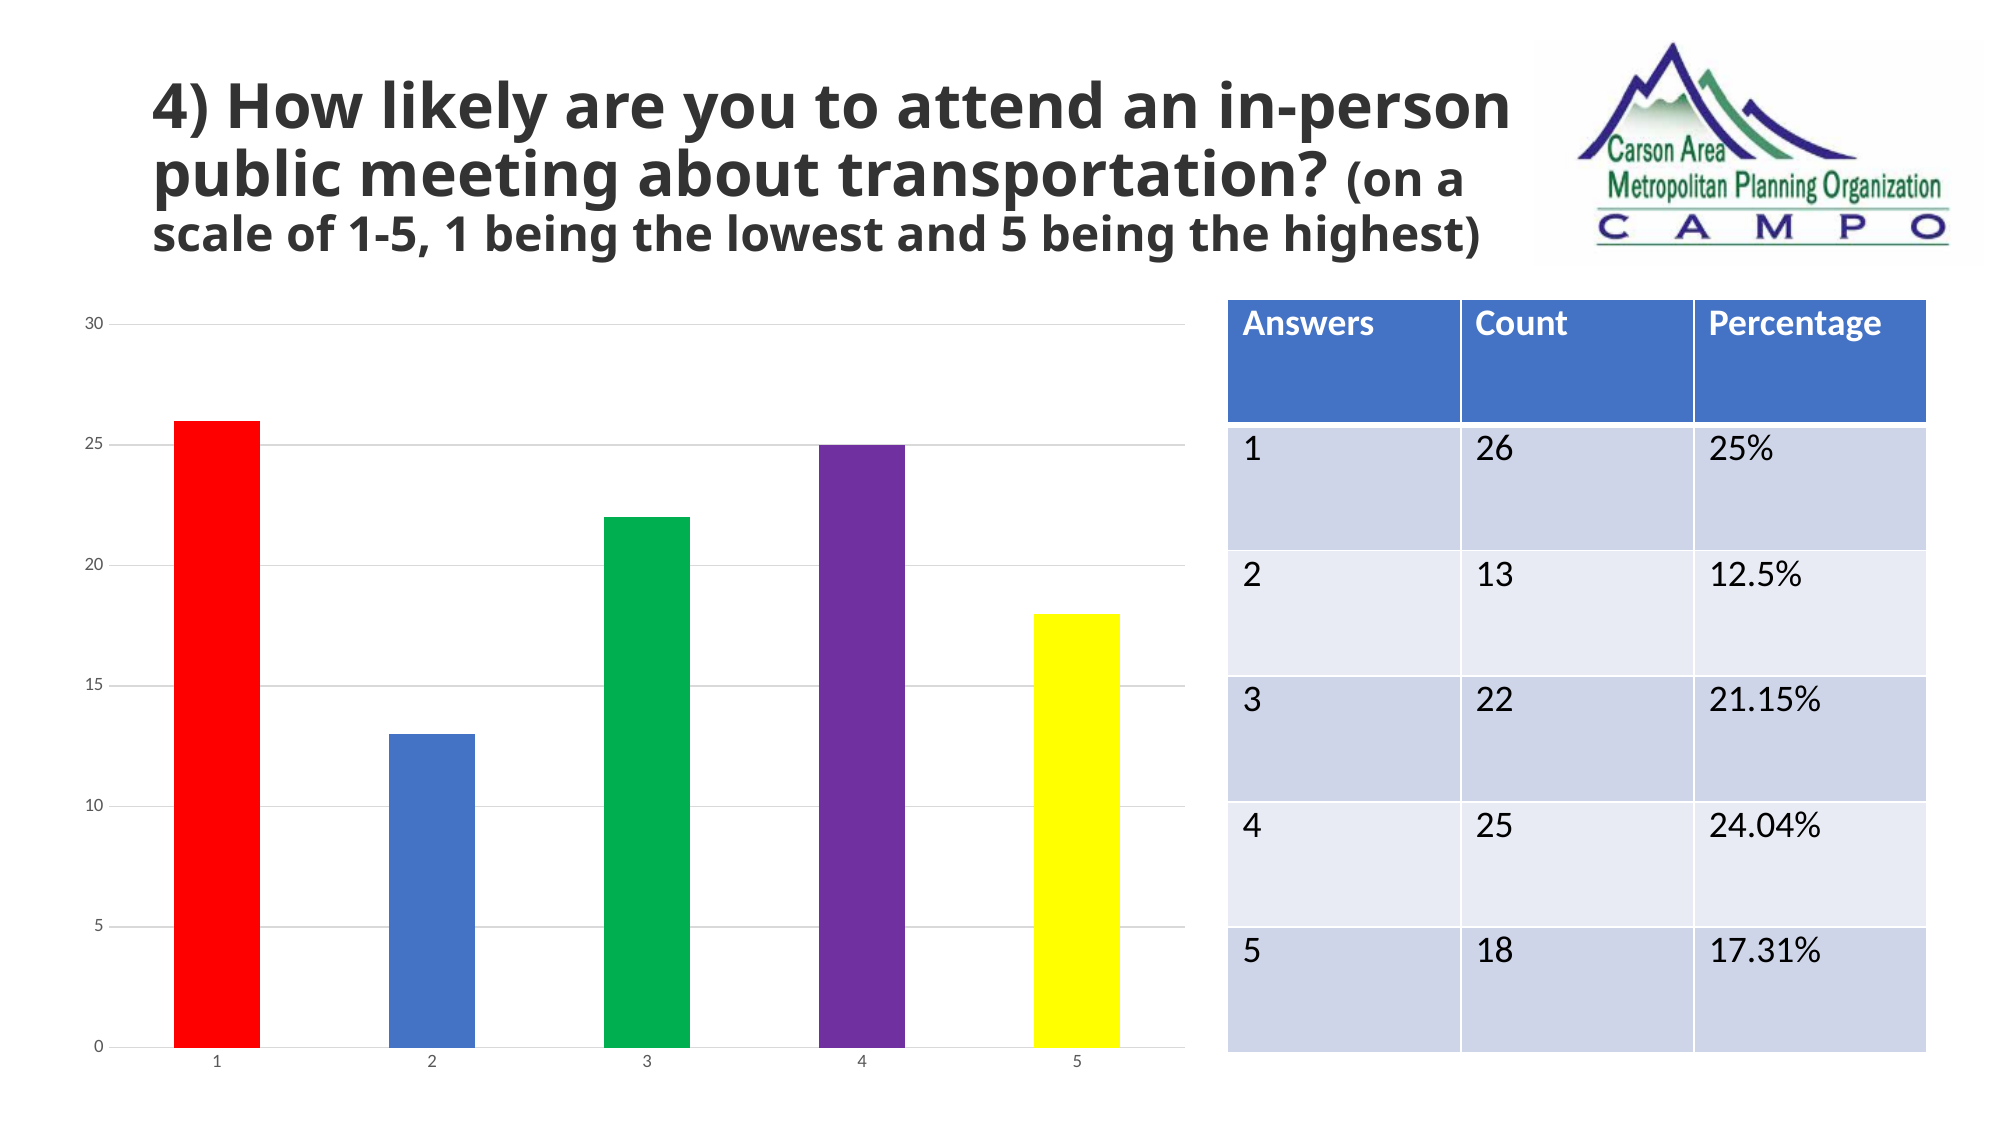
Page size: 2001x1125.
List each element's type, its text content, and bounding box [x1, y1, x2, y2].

table_cell 3 [1228, 677, 1460, 801]
table_cell 13 [1462, 551, 1693, 675]
table_cell 21.15% [1695, 677, 1926, 801]
table_cell 22 [1462, 677, 1693, 801]
table_header Count [1462, 300, 1693, 422]
table_header Percentage [1695, 300, 1926, 422]
table_cell 26 [1462, 428, 1693, 550]
table_cell 1 [1228, 428, 1460, 550]
table_cell 2 [1228, 551, 1460, 675]
table_cell 4 [1228, 803, 1460, 926]
chart [61, 299, 1208, 1089]
table_cell 12.5% [1695, 551, 1926, 675]
table_header Answers [1228, 300, 1460, 422]
table_cell 25% [1695, 428, 1926, 550]
table_cell 25 [1462, 803, 1693, 926]
table_cell 18 [1462, 928, 1693, 1052]
picture [1534, 40, 1984, 266]
table_cell 5 [1228, 928, 1460, 1052]
table_cell 17.31% [1695, 928, 1926, 1052]
title 4) How likely are you to attend an in-person public meeting about transportation? (on a scale of 1-5, 1 being the lowest and 5 being the highest) [137, 59, 1549, 278]
table_cell 24.04% [1695, 803, 1926, 926]
